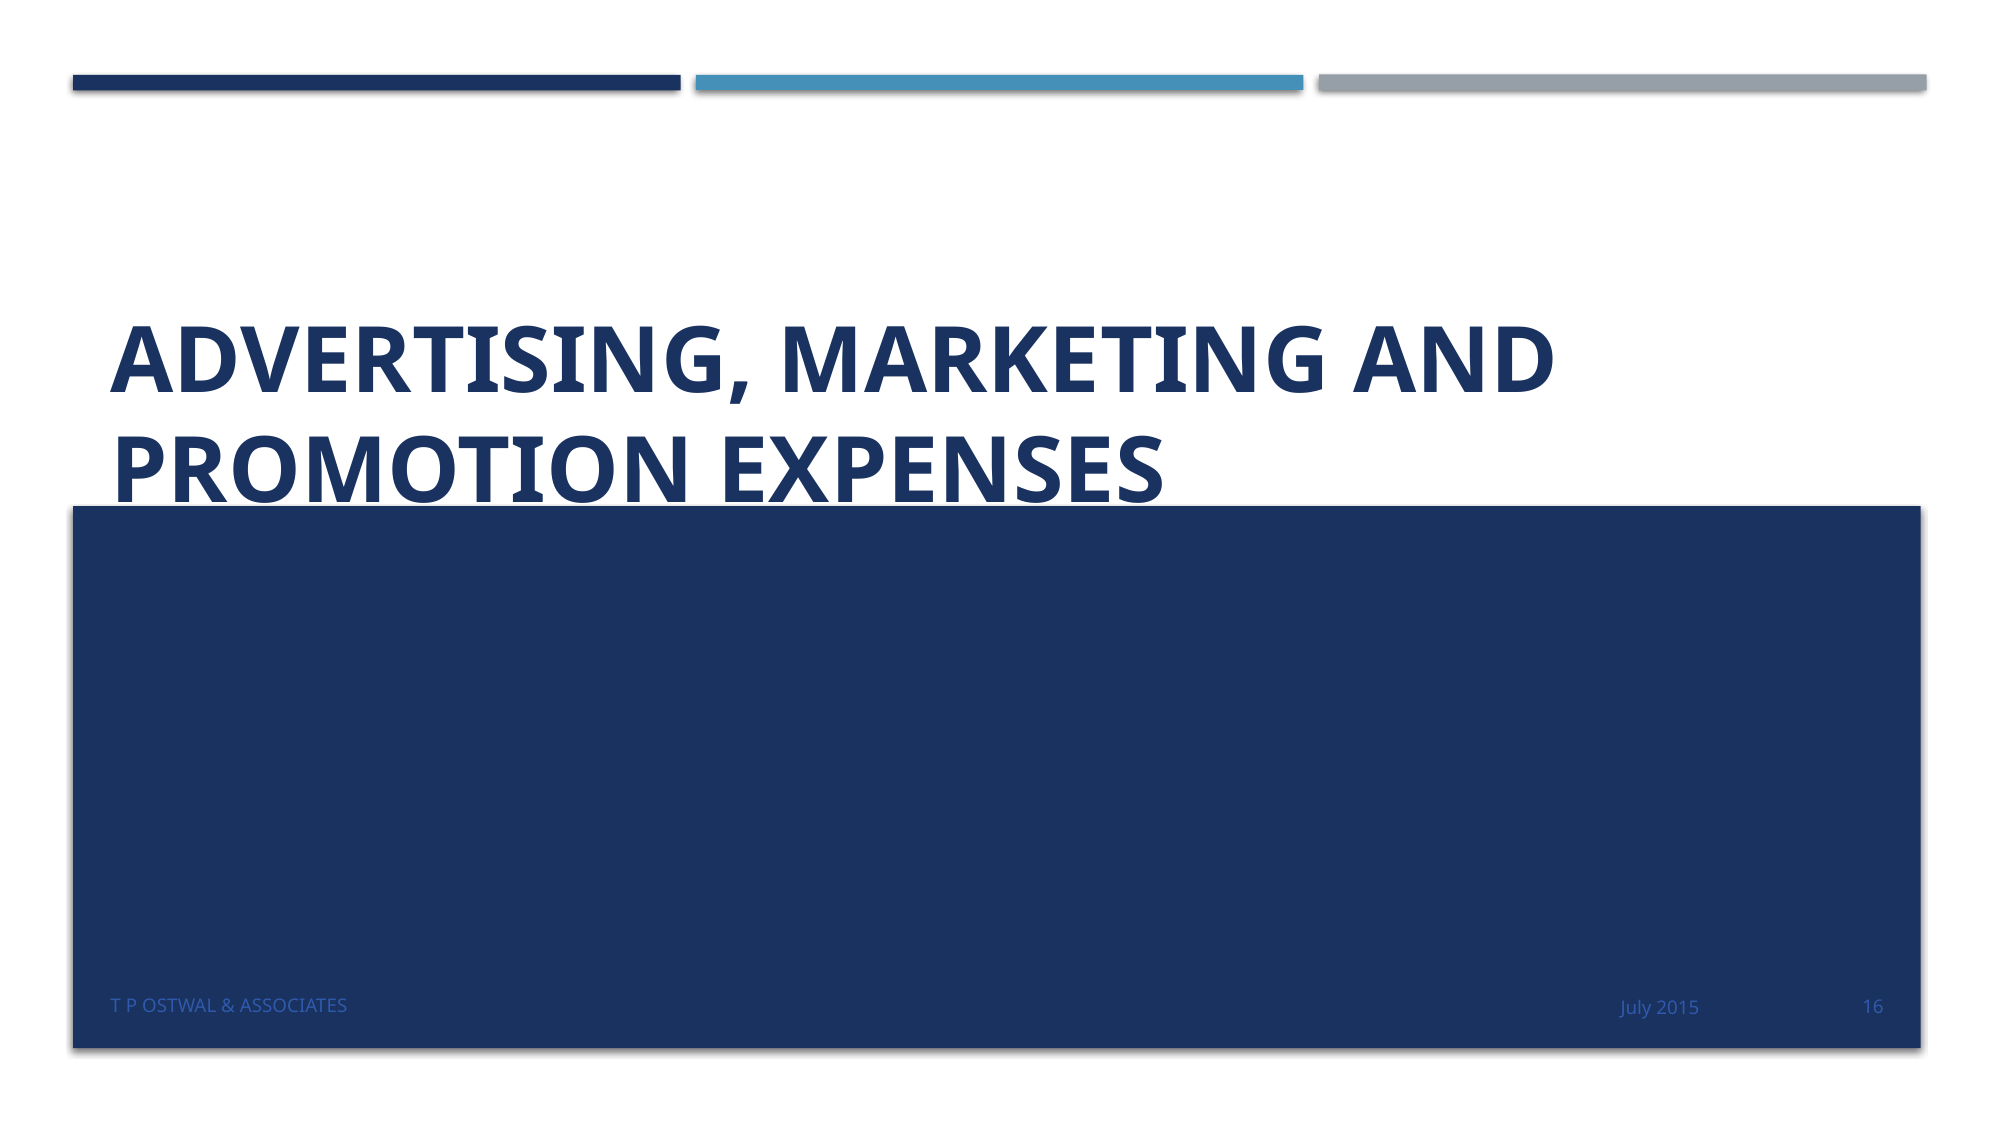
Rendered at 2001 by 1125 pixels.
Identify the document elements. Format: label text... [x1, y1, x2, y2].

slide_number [1247, 977, 1715, 1037]
footer T P Ostwal & Associates [95, 976, 1230, 1037]
title ADVERTISING, Marketing and promotion expenses [95, 286, 1899, 529]
slide_number 16 [1732, 977, 1899, 1037]
